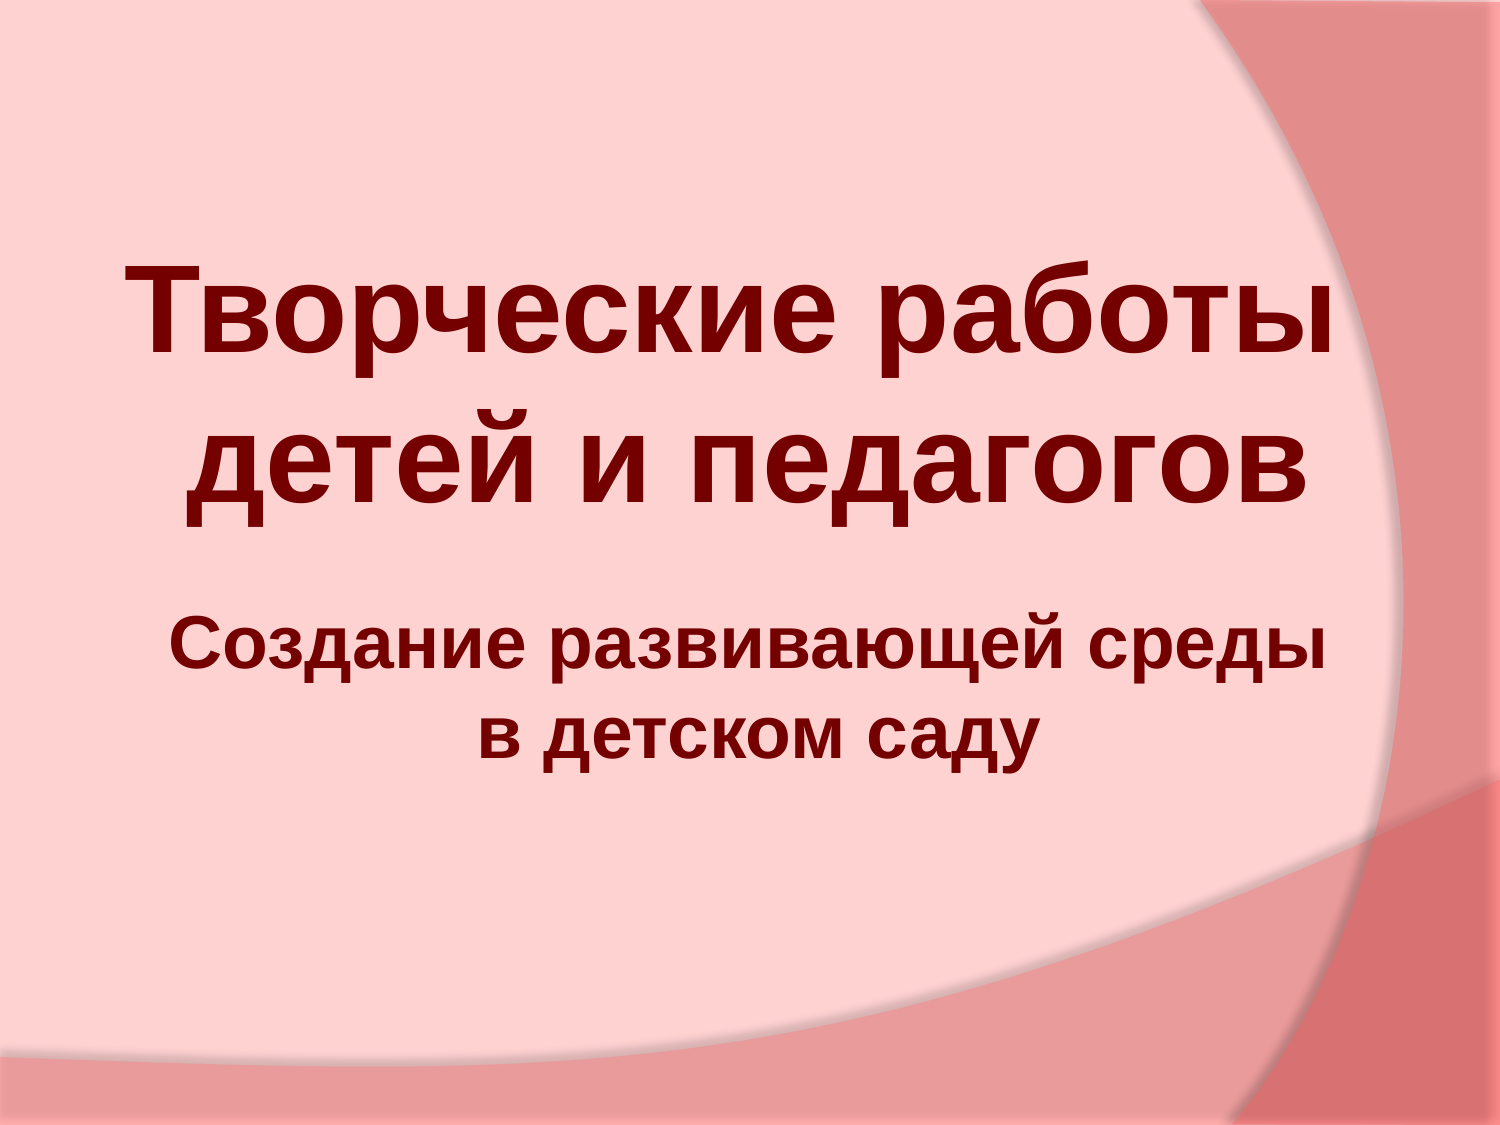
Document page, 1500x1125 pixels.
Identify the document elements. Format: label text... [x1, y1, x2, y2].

text_box Творческие работы детей и педагогов [98, 219, 1400, 535]
text_box Создание развивающей среды в детском саду [153, 586, 1344, 781]
